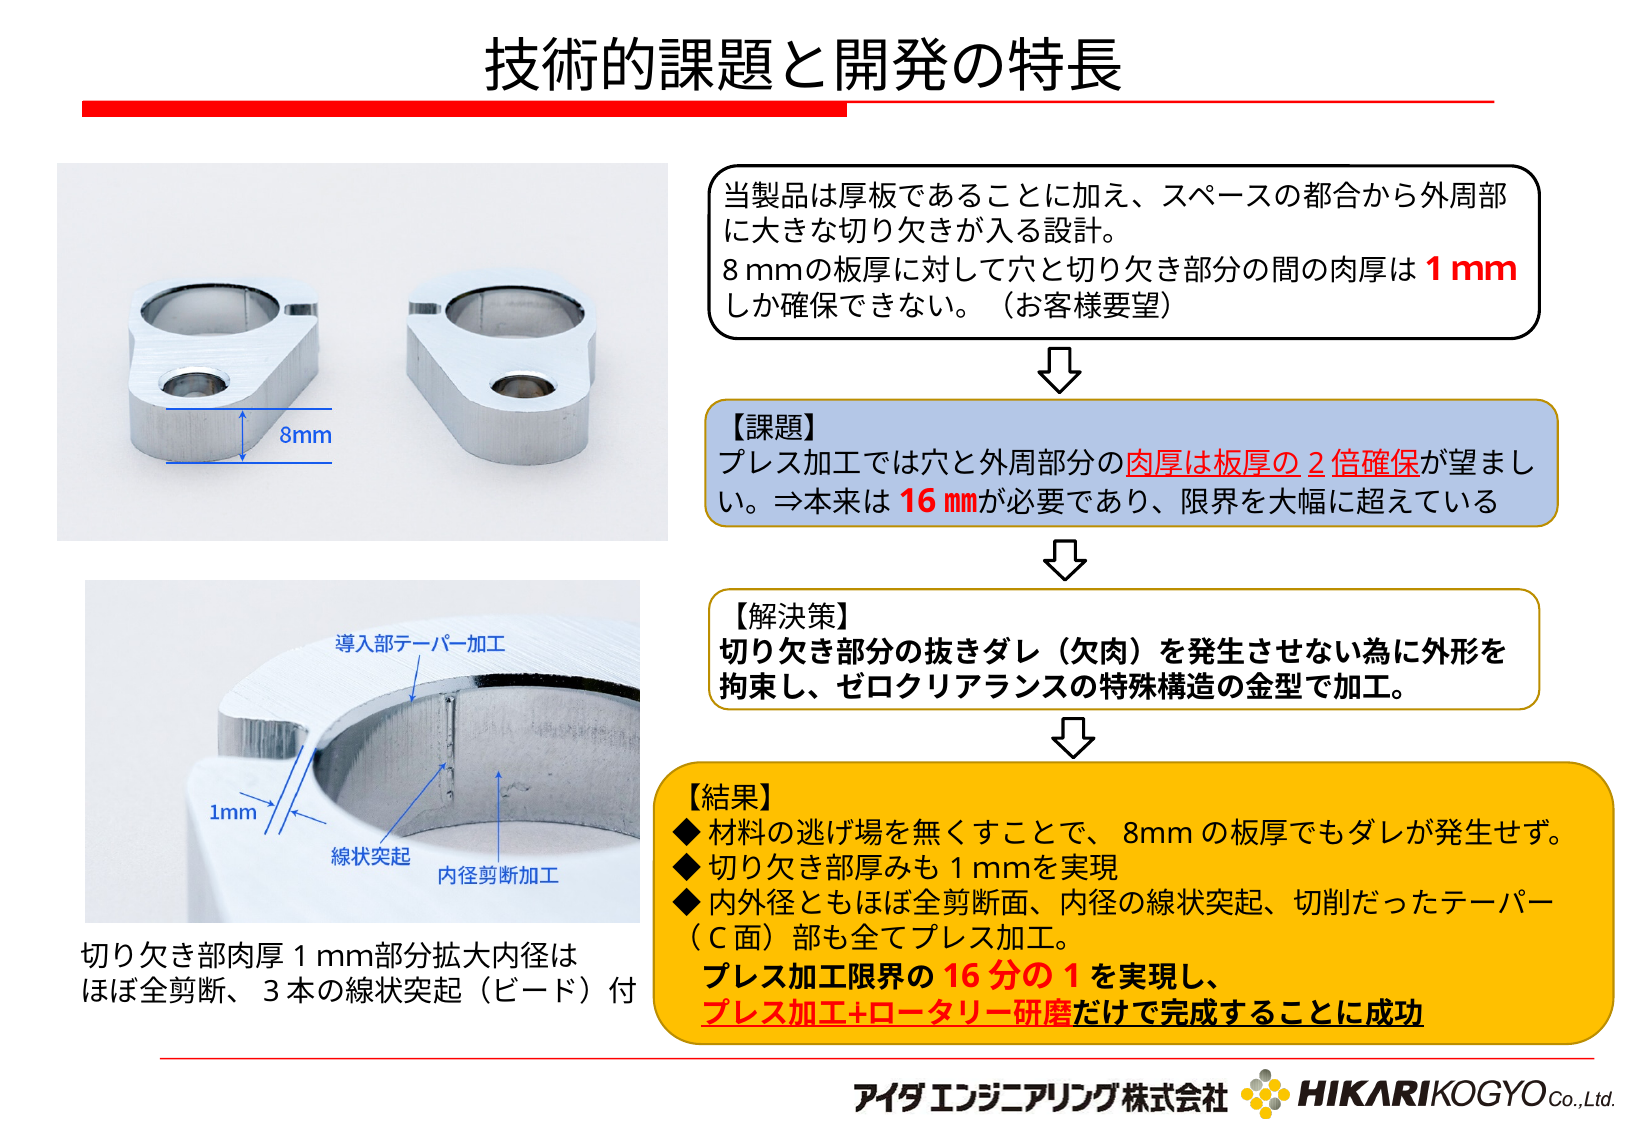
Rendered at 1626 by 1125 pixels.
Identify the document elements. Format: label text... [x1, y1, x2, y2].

picture [846, 1072, 1232, 1115]
text_box [1038, 348, 1081, 393]
text_box 【結果】 ◆材料の逃げ場を無くすことで、8mmの板厚でもダレが発生せず。 ◆切り欠き部厚みも1ｍｍを実現 ◆内外径ともほぼ全剪断面、内径の線状突起、切削だったテーパー（C面）部も全てプレス加工。 プレス加工限界の16分の1を実現し、 プレス加工∔ロータリー研磨だけで完成することに成功 [652, 761, 1615, 1046]
picture [85, 580, 640, 923]
text_box [1052, 718, 1094, 758]
text_box [1044, 540, 1086, 581]
picture [57, 163, 668, 542]
text_box 当製品は厚板であることに加え、スペースの都合から外周部に大きな切り欠きが入る設計。 8ｍｍの板厚に対して穴と切り欠き部分の間の肉厚は1ｍｍしか確保できない。（お客様要望） [709, 165, 1540, 339]
text_box 技術的課題と開発の特長 [468, 21, 1139, 101]
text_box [83, 101, 1495, 117]
text_box 切り欠き部肉厚1ｍｍ部分拡大内径は ほぼ全剪断、3本の線状突起（ビード）付 [65, 929, 654, 1015]
text_box 【解決策】 切り欠き部分の抜きダレ（欠肉）を発生させない為に外形を拘束し、ゼロクリアランスの特殊構造の金型で加工。 [708, 588, 1541, 711]
text_box 【課題】 プレス加工では穴と外周部分の肉厚は板厚の2倍確保が望ましい。⇒本来は16㎜が必要であり、限界を大幅に超えている [704, 398, 1559, 528]
picture [1241, 1069, 1614, 1119]
